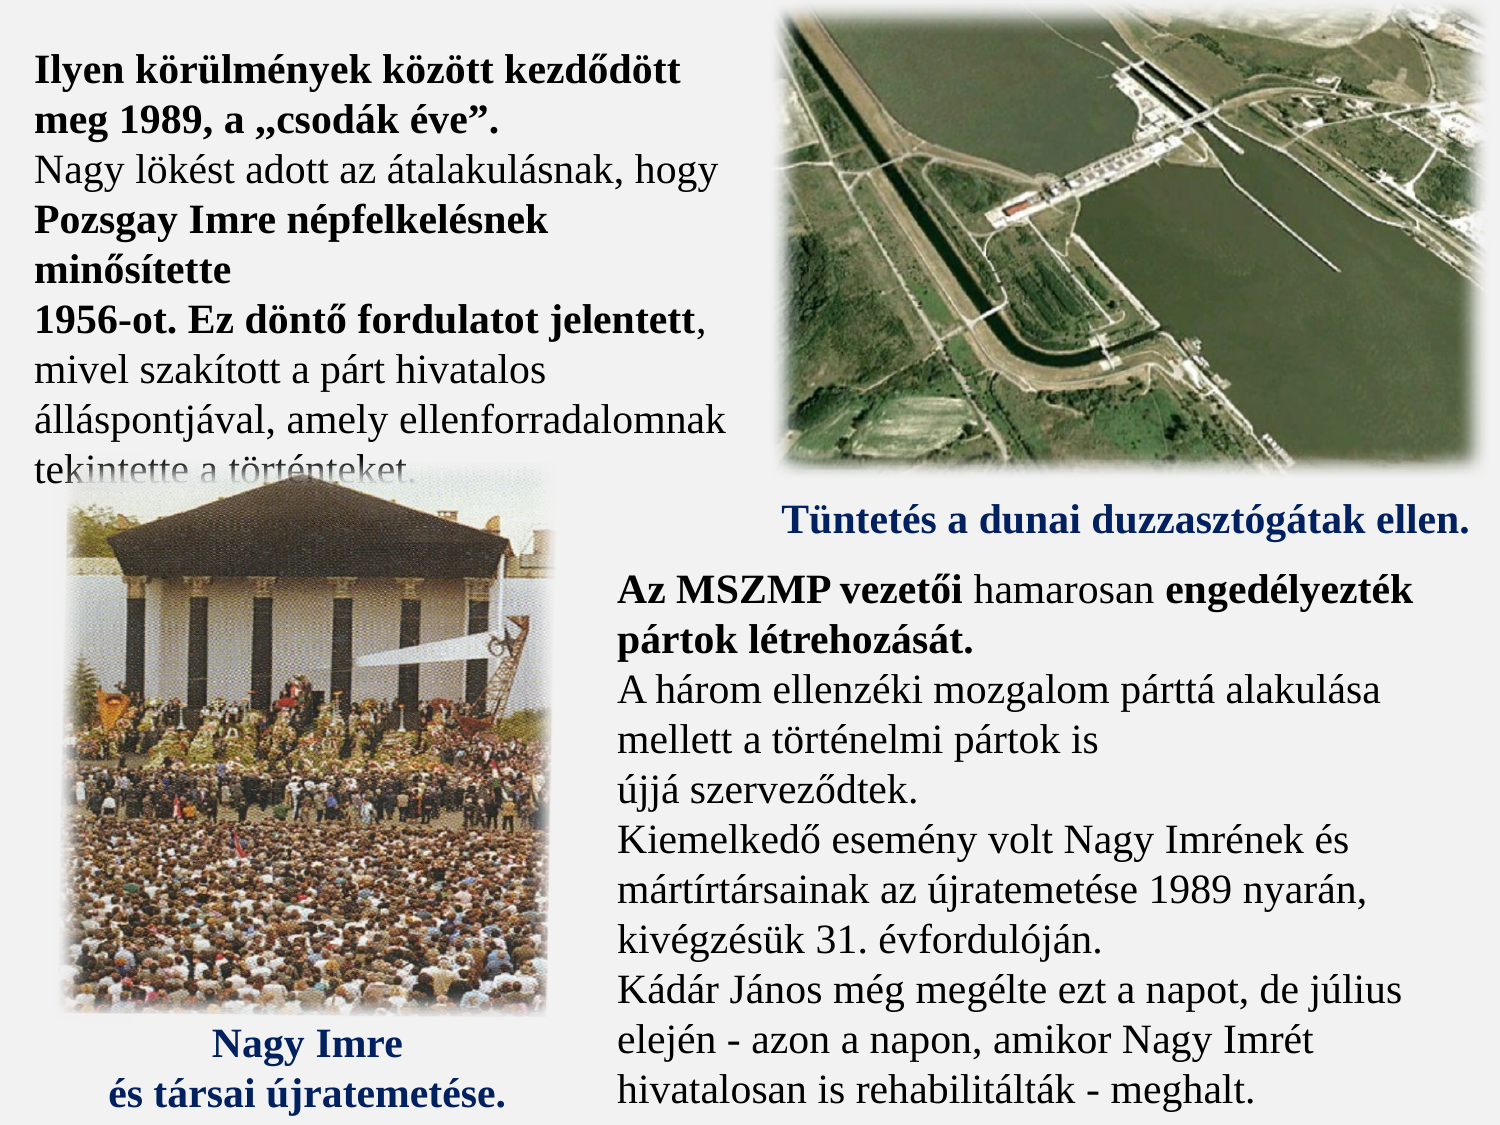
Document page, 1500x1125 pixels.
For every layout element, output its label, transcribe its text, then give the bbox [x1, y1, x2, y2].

text_box Ilyen körülmények között kezdődött meg 1989, a ,,csodák éve”. Nagy lökést adott az átalakulásnak, hogy Pozsgay Imre népfelkelésnek minősítette 1956-ot. Ez döntő fordulatot jelentett, mivel szakított a párt hivatalos álláspontjával, amely ellenforradalomnak tekintette a történteket. [19, 34, 770, 500]
picture [54, 453, 561, 1023]
text_box Nagy Imre és társai újratemetése. [93, 1023, 522, 1124]
text_box Tüntetés a dunai duzzasztógátak ellen. [756, 483, 1494, 549]
text_box Az MSZMP vezetői hamarosan engedélyezték pártok létrehozását. A három ellenzéki mozgalom párttá alakulása mellett a történelmi pártok is újjá szerveződtek. Kiemelkedő esemény volt Nagy Imrének és mártírtársainak az újratemetése 1989 nyarán, kivégzésük 31. évfordulóján. Kádár János még megélte ezt a napot, de július elején - azon a napon, amikor Nagy Imrét hivatalosan is rehabilitálták - meghalt. [602, 554, 1483, 1120]
picture [769, 0, 1490, 479]
